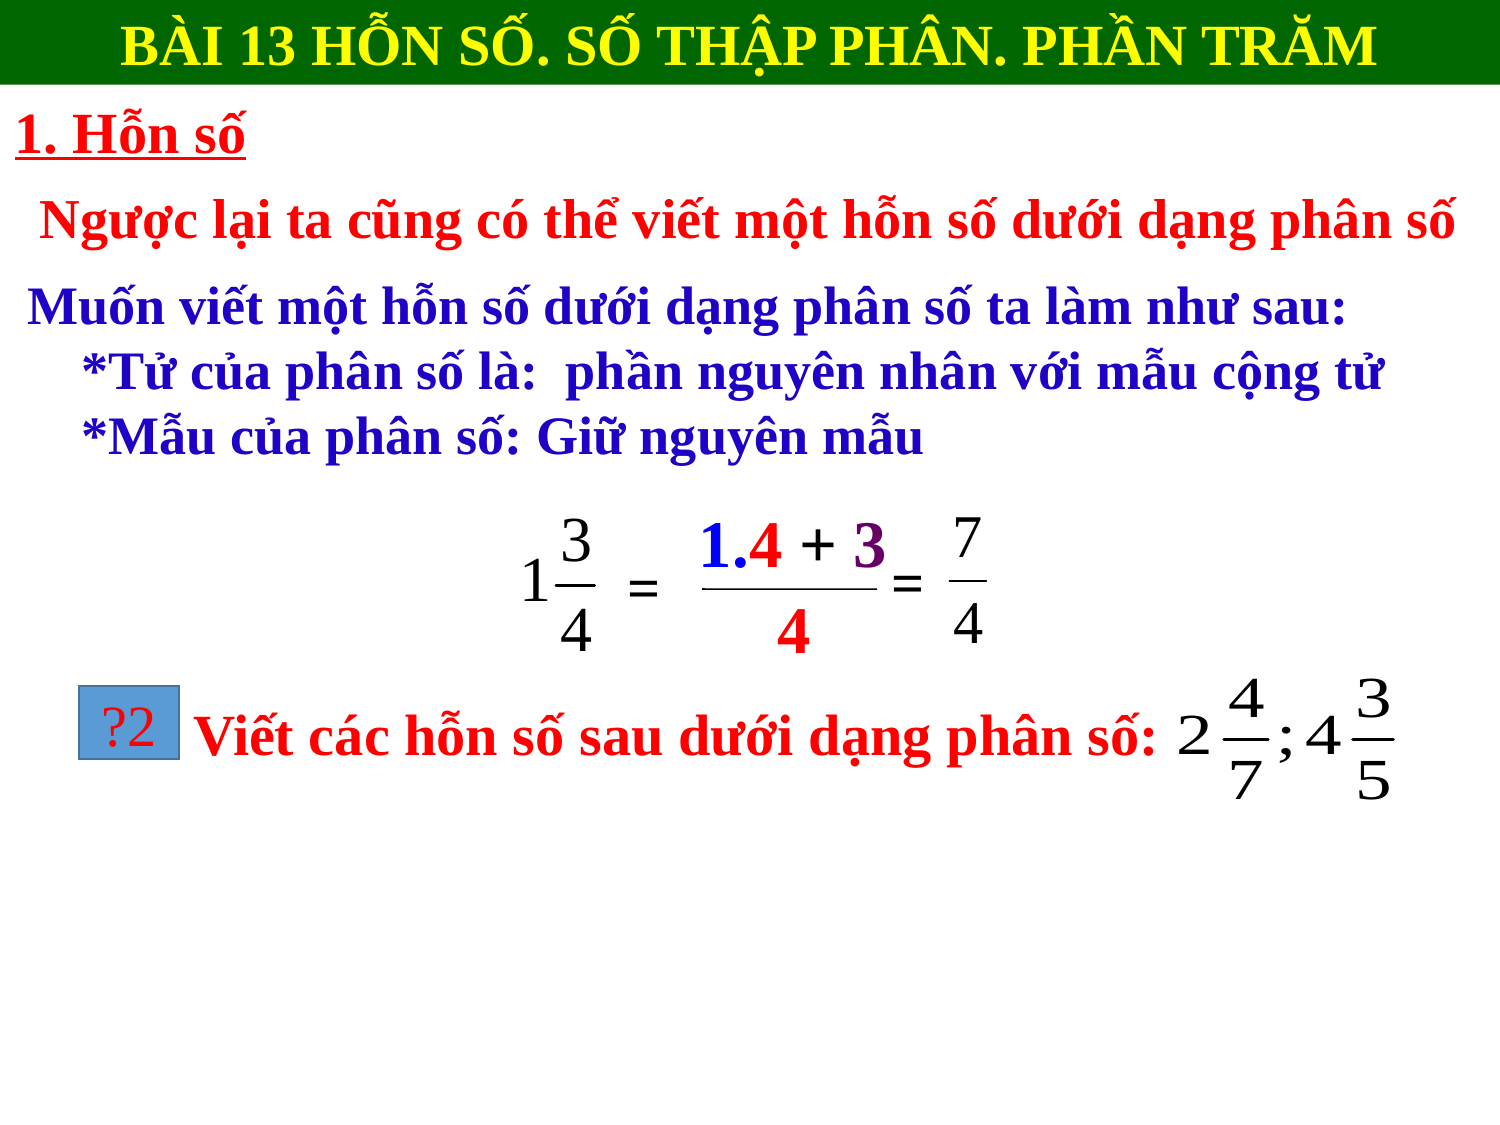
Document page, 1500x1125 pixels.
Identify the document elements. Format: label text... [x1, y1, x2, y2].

text_box Ngược lại ta cũng có thể viết một hỗn số dưới dạng phân số [24, 174, 1500, 258]
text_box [517, 493, 1000, 662]
text_box BÀI 13 HỖN SỐ. SỐ THẬP PHÂN. PHẦN TRĂM [0, 0, 1500, 85]
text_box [62, 662, 1410, 813]
text_box 1. Hỗn số [0, 87, 288, 173]
text_box Muốn viết một hỗn số dưới dạng phân số ta làm như sau: *Tử của phân số là: phần nguyên nhân với mẫu cộng tử *Mẫu của phân số: Giữ nguyên mẫu [12, 262, 1500, 473]
